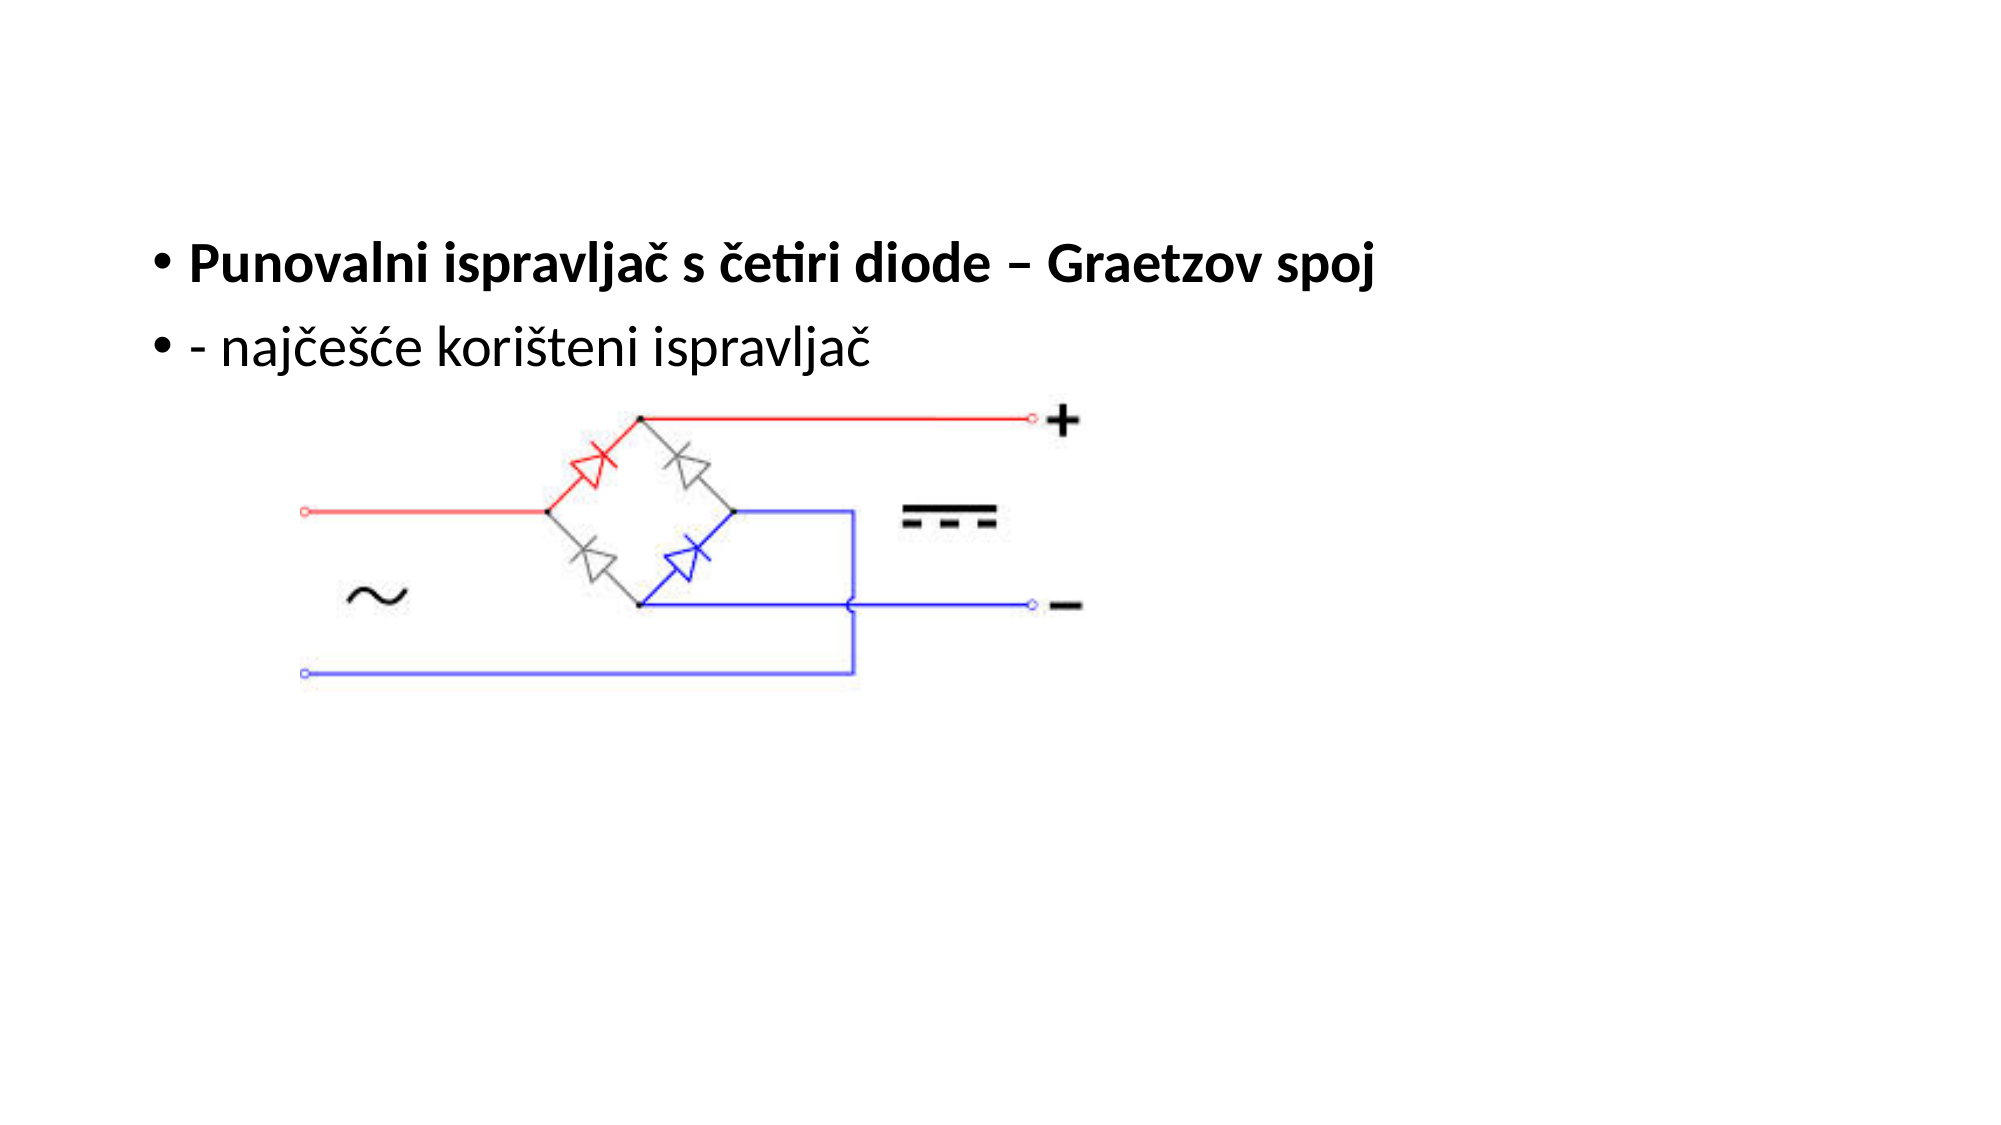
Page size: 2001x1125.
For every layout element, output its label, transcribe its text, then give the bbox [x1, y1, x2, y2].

picture [300, 393, 1114, 733]
list Punovalni ispravljač s četiri diode – Graetzov spoj - najčešće korišteni ispravljač [137, 224, 1863, 1014]
